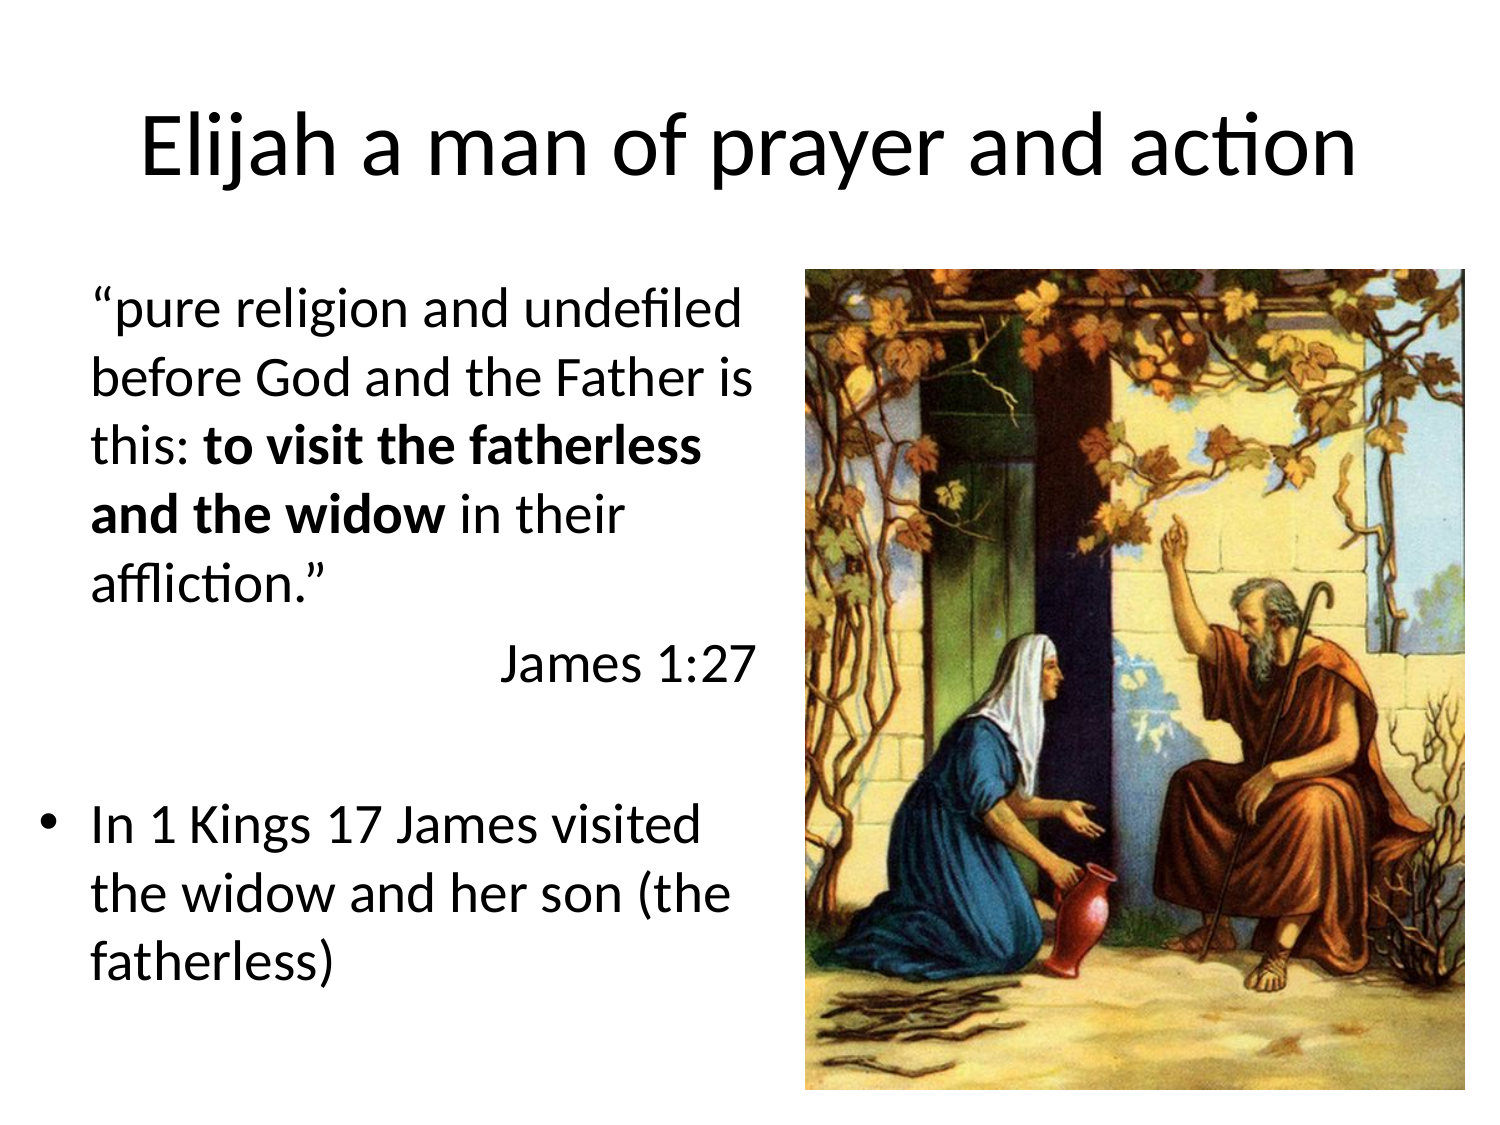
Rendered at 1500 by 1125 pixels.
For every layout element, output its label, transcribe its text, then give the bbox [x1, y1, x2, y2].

picture [805, 269, 1466, 1091]
title Elijah a man of prayer and action [75, 45, 1425, 233]
list “pure religion and undefiled before God and the Father is this: to visit the fatherless and the widow in their affliction.” James 1:27 In 1 Kings 17 James visited the widow and her son (the fatherless) [23, 262, 774, 1005]
